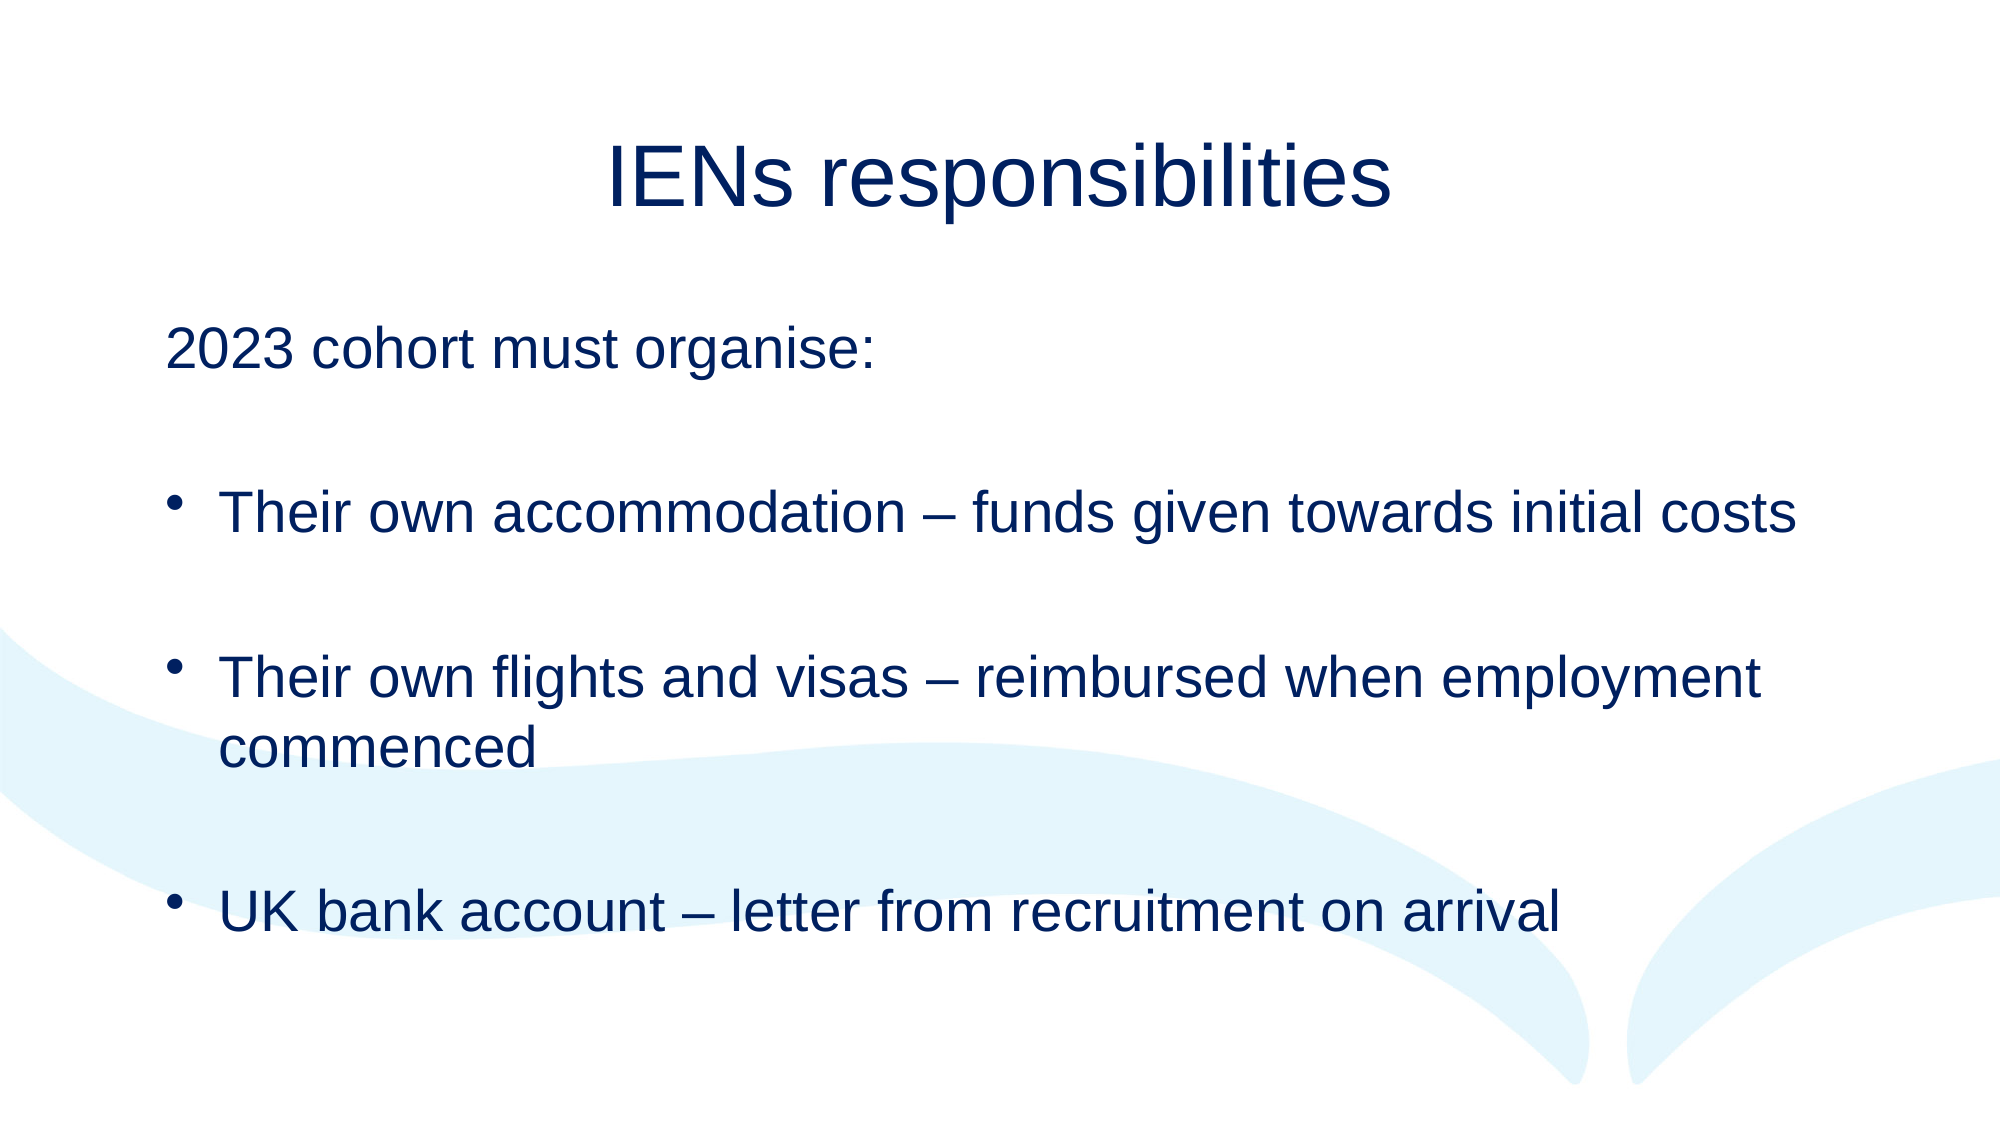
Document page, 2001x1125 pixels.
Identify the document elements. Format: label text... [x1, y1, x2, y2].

title IENs responsibilities [149, 99, 1851, 244]
picture [0, 612, 2000, 1099]
list 2023 cohort must organise: Their own accommodation – funds given towards initial costs Their own flights and visas – reimbursed when employment commenced UK bank account – letter from recruitment on arrival [149, 302, 1851, 1001]
